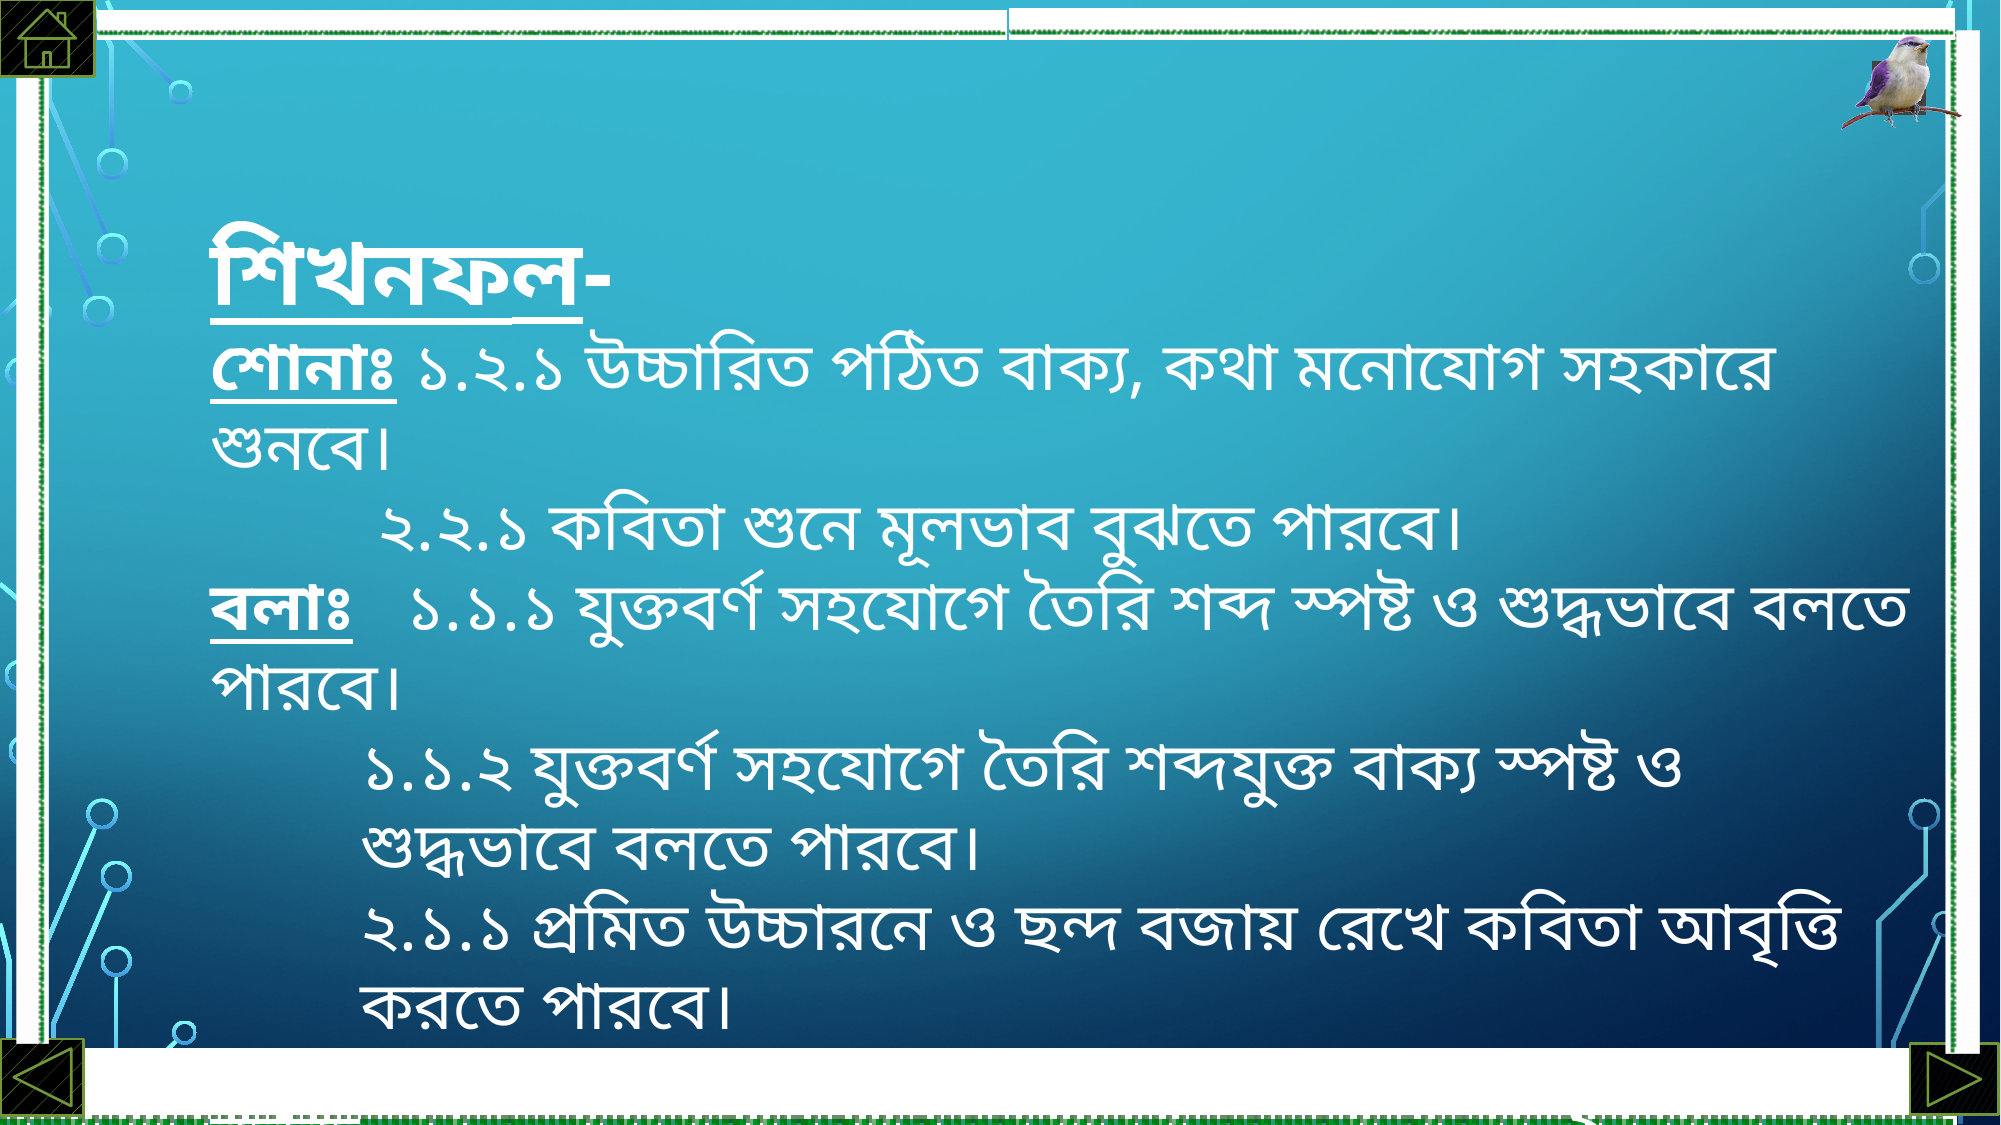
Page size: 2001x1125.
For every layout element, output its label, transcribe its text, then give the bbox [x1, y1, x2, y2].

picture [1930, 1116, 1957, 1125]
picture [0, 1048, 195, 1125]
picture [97, 10, 1007, 40]
picture [1009, 8, 1979, 1053]
text_box শিখনফল- শোনাঃ ১.২.১ উচ্চারিত পঠিত বাক্য, কথা মনোযোগ সহকারে শুনবে। ২.২.১ কবিতা শুনে মূলভাব বুঝতে পারবে। বলাঃ ১.১.১ যুক্তবর্ণ সহযোগে তৈরি শব্দ স্পষ্ট ও শুদ্ধভাবে বলতে পারবে। ১.১.২ যুক্তবর্ণ সহযোগে তৈরি শব্দযুক্ত বাক্য স্পষ্ট ও শুদ্ধভাবে বলতে পারবে। ২.১.১ প্রমিত উচ্চারনে ও ছন্দ বজায় রেখে কবিতা আবৃত্তি করতে পারবে। পড়াঃ ২.২.২ পাঠ্য বইয়ের কবিতা সাবলীল ভাবে আবৃত্তি করতে পারবে। [195, 206, 1930, 1125]
picture [17, 78, 48, 1043]
